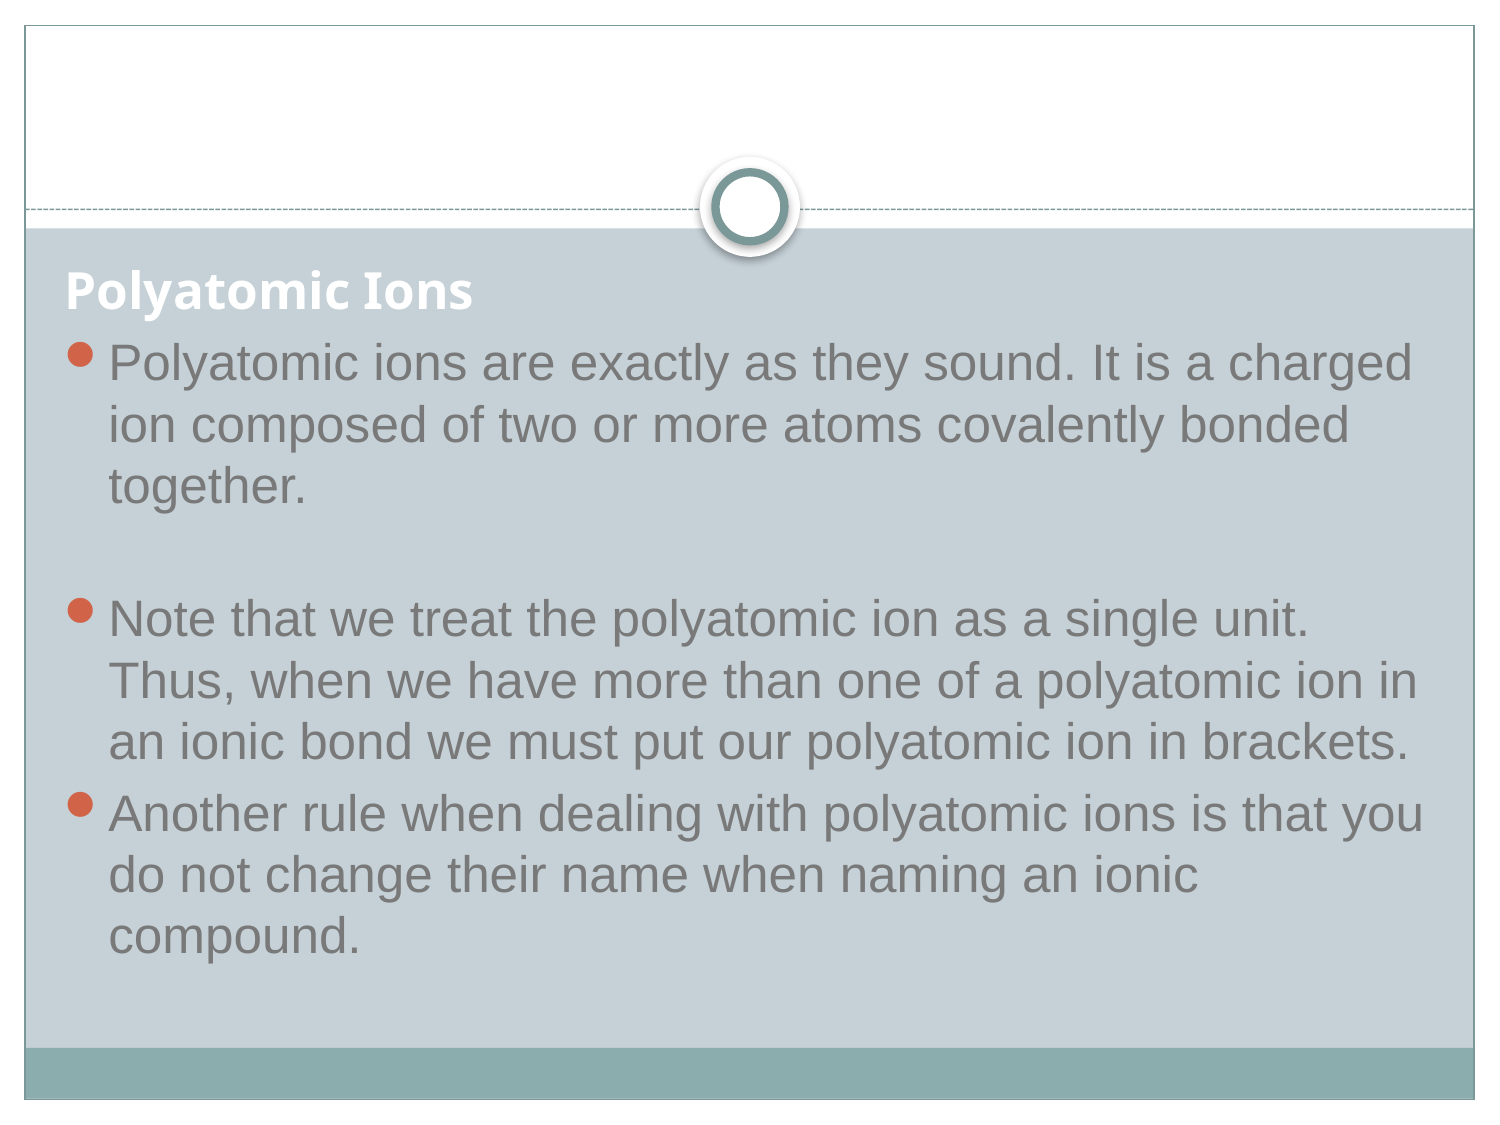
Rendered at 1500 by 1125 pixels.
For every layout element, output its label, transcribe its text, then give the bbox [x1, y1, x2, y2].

list Polyatomic Ions Polyatomic ions are exactly as they sound. It is a charged ion composed of two or more atoms covalently bonded together. Note that we treat the polyatomic ion as a single unit. Thus, when we have more than one of a polyatomic ion in an ionic bond we must put our polyatomic ion in brackets. Another rule when dealing with polyatomic ions is that you do not change their name when naming an ionic compound. [49, 250, 1445, 1001]
